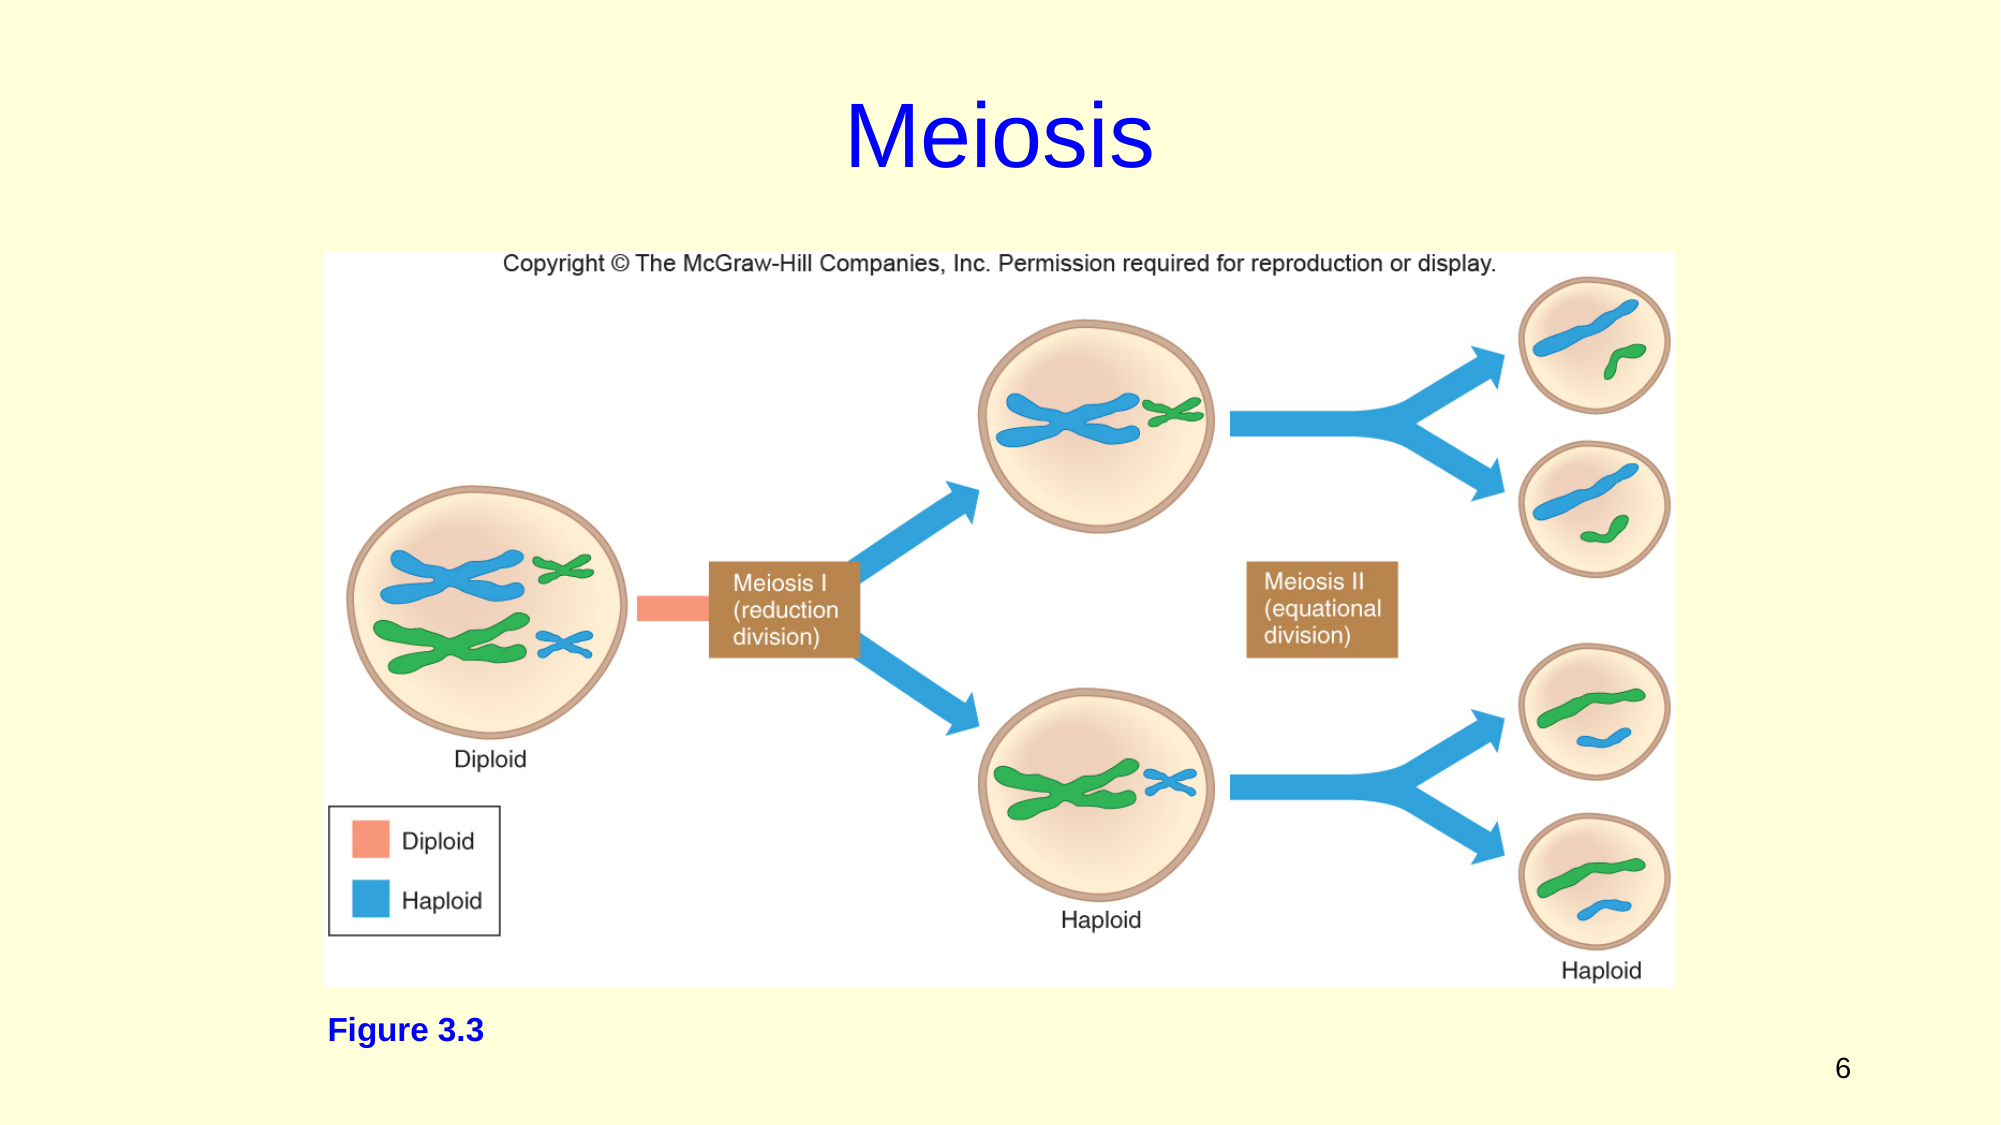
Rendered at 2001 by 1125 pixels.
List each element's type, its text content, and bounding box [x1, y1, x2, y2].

picture [324, 252, 1676, 988]
title Meiosis [324, 37, 1675, 225]
text_box Figure 3.3 [312, 999, 513, 1057]
